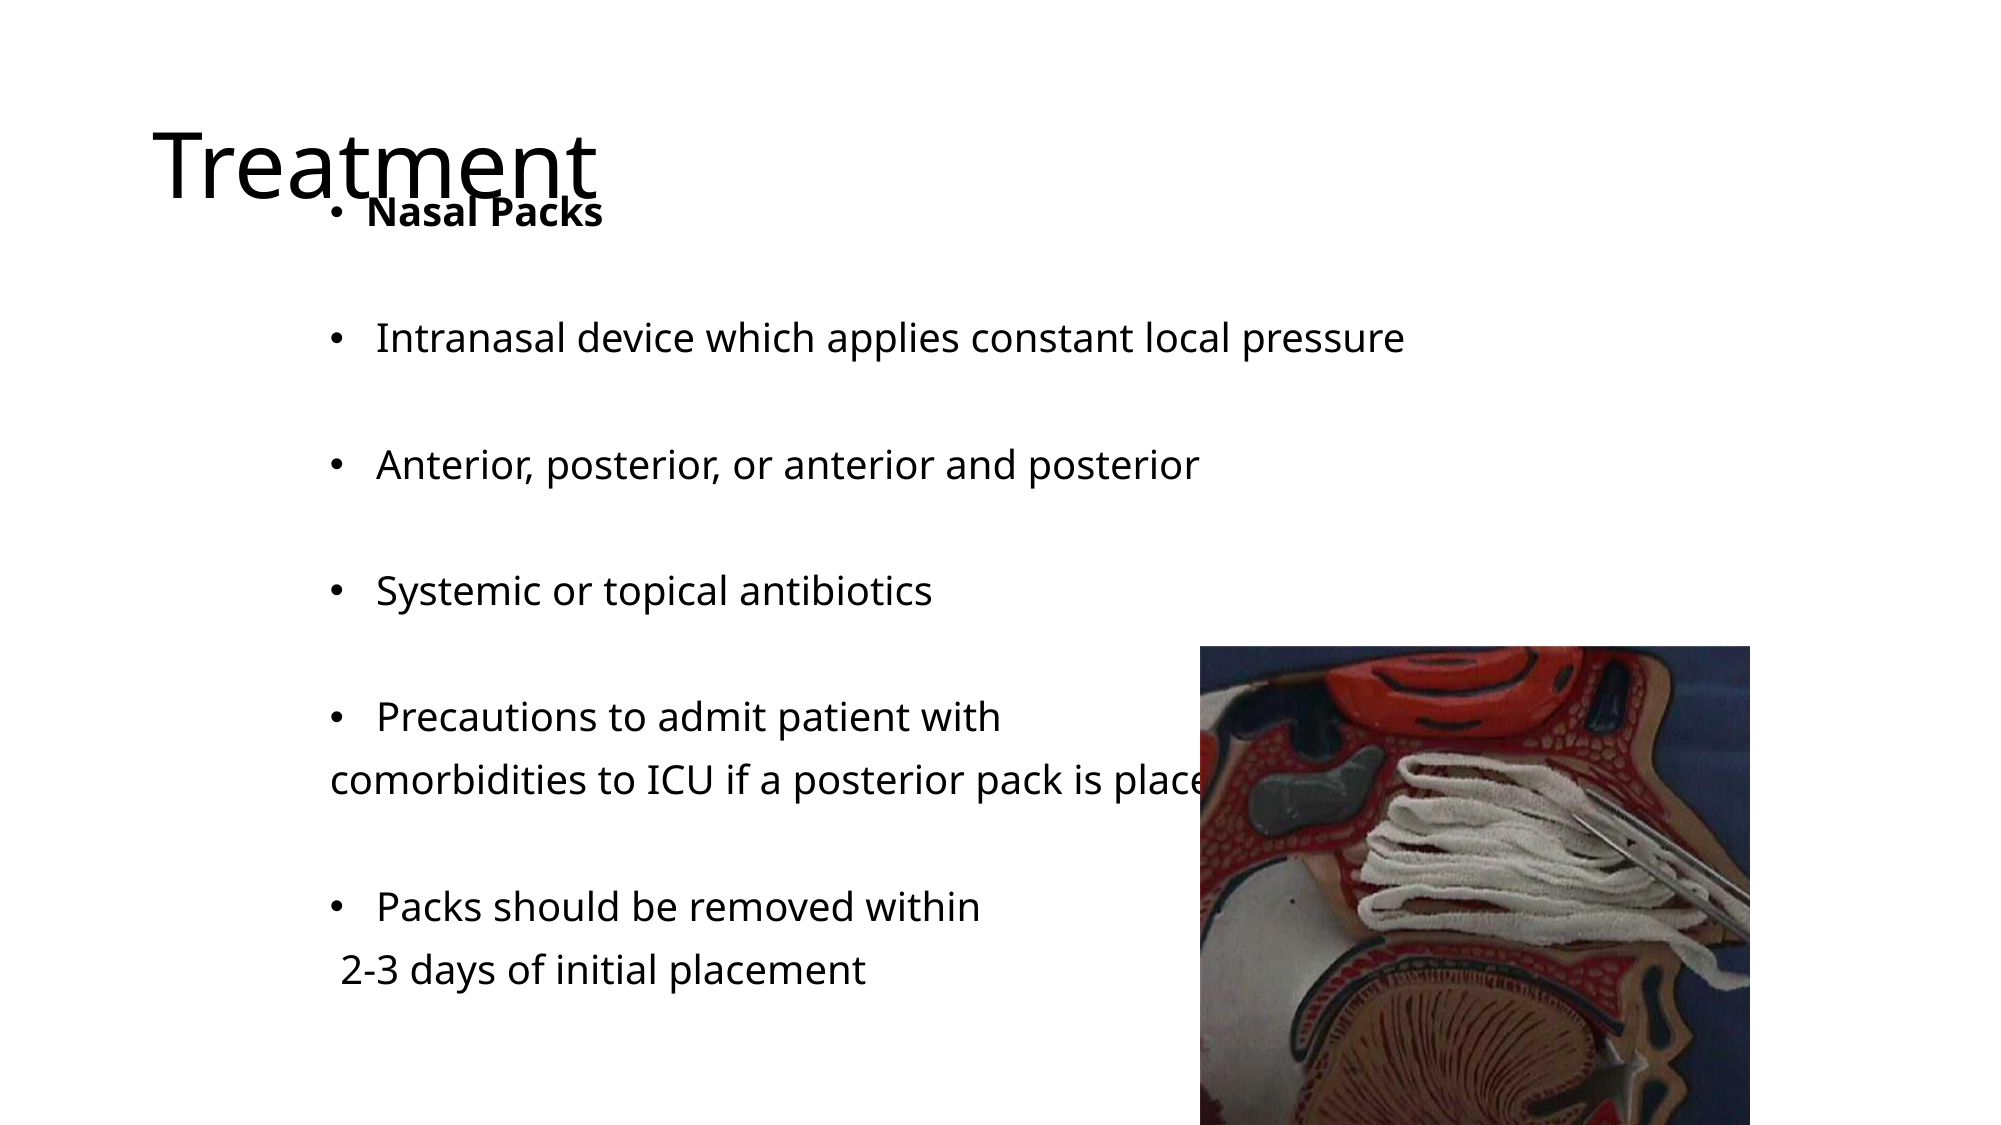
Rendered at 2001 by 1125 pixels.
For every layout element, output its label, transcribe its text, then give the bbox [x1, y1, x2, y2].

picture [1200, 645, 1750, 1125]
title Treatment [137, 59, 1863, 278]
list Nasal Packs Intranasal device which applies constant local pressure Anterior, posterior, or anterior and posterior Systemic or topical antibiotics Precautions to admit patient with comorbidities to ICU if a posterior pack is placed Packs should be removed within 2-3 days of initial placement [314, 184, 1675, 1005]
